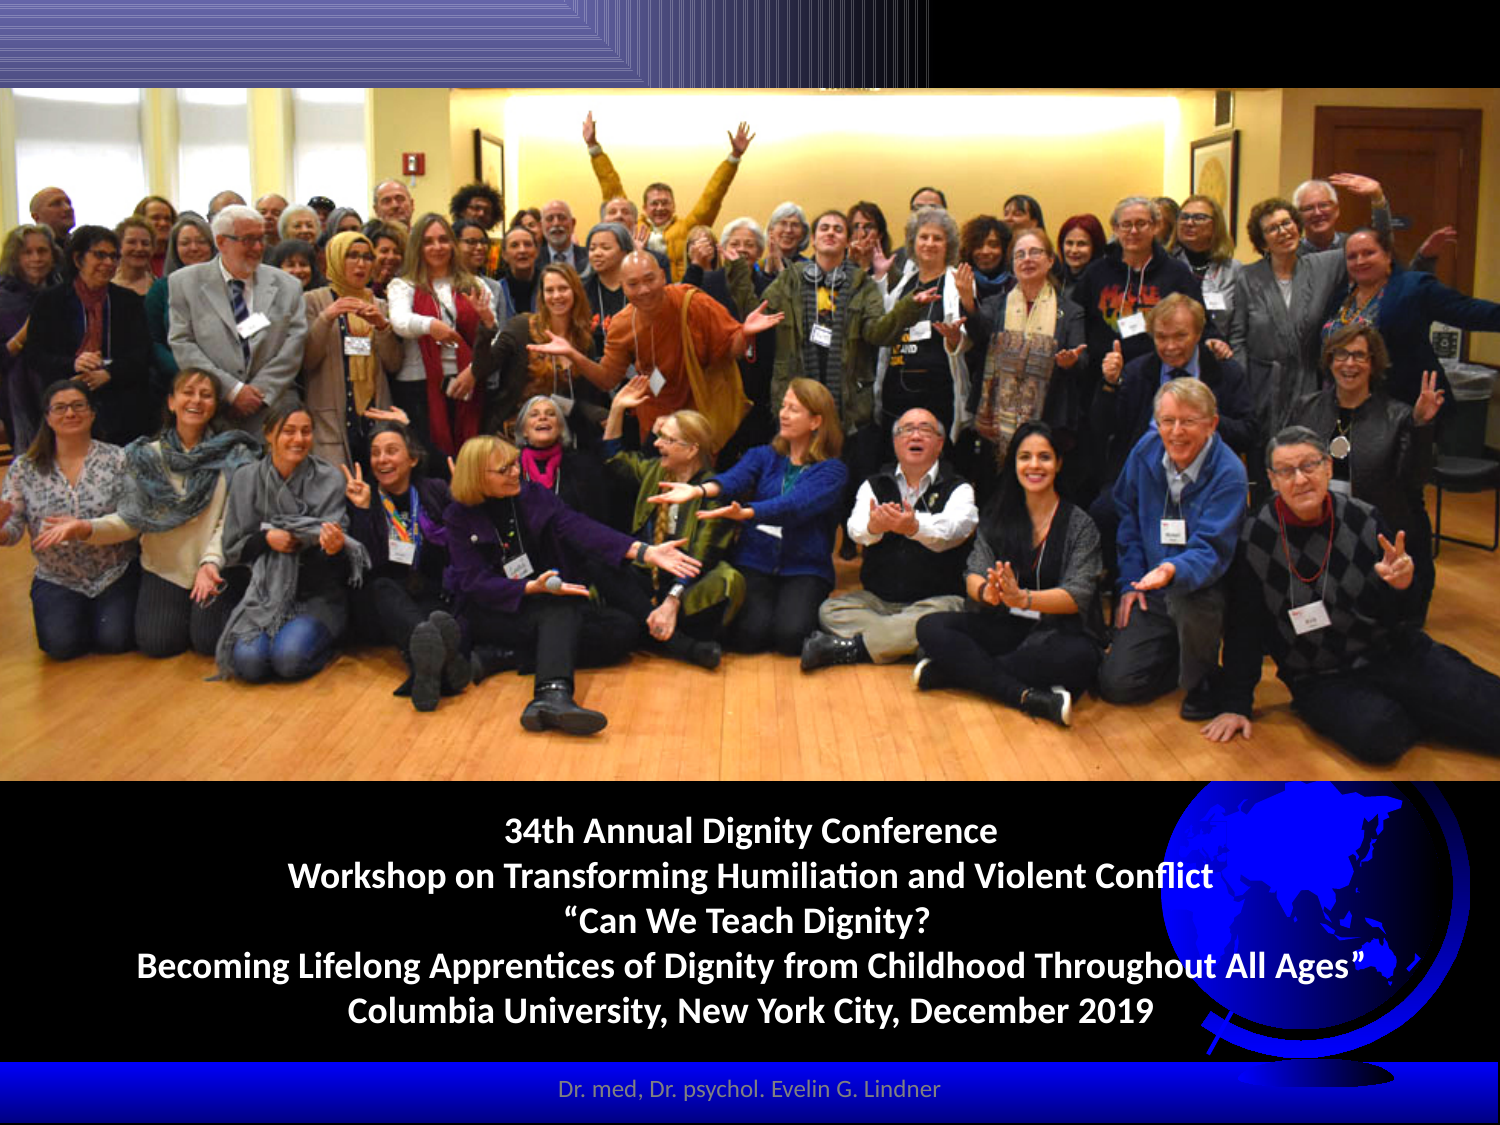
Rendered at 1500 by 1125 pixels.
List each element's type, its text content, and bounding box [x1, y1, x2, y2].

picture [0, 88, 1500, 781]
text_box 34th Annual Dignity Conference Workshop on Transforming Humiliation and Violent Conflict “Can We Teach Dignity? Becoming Lifelong Apprentices of Dignity ﻿from Childhood Throughout All Ages” Columbia University, New York City, December 2019 [79, 798, 1424, 1039]
footer Dr. med, Dr. psychol. Evelin G. Lindner [512, 1049, 988, 1125]
